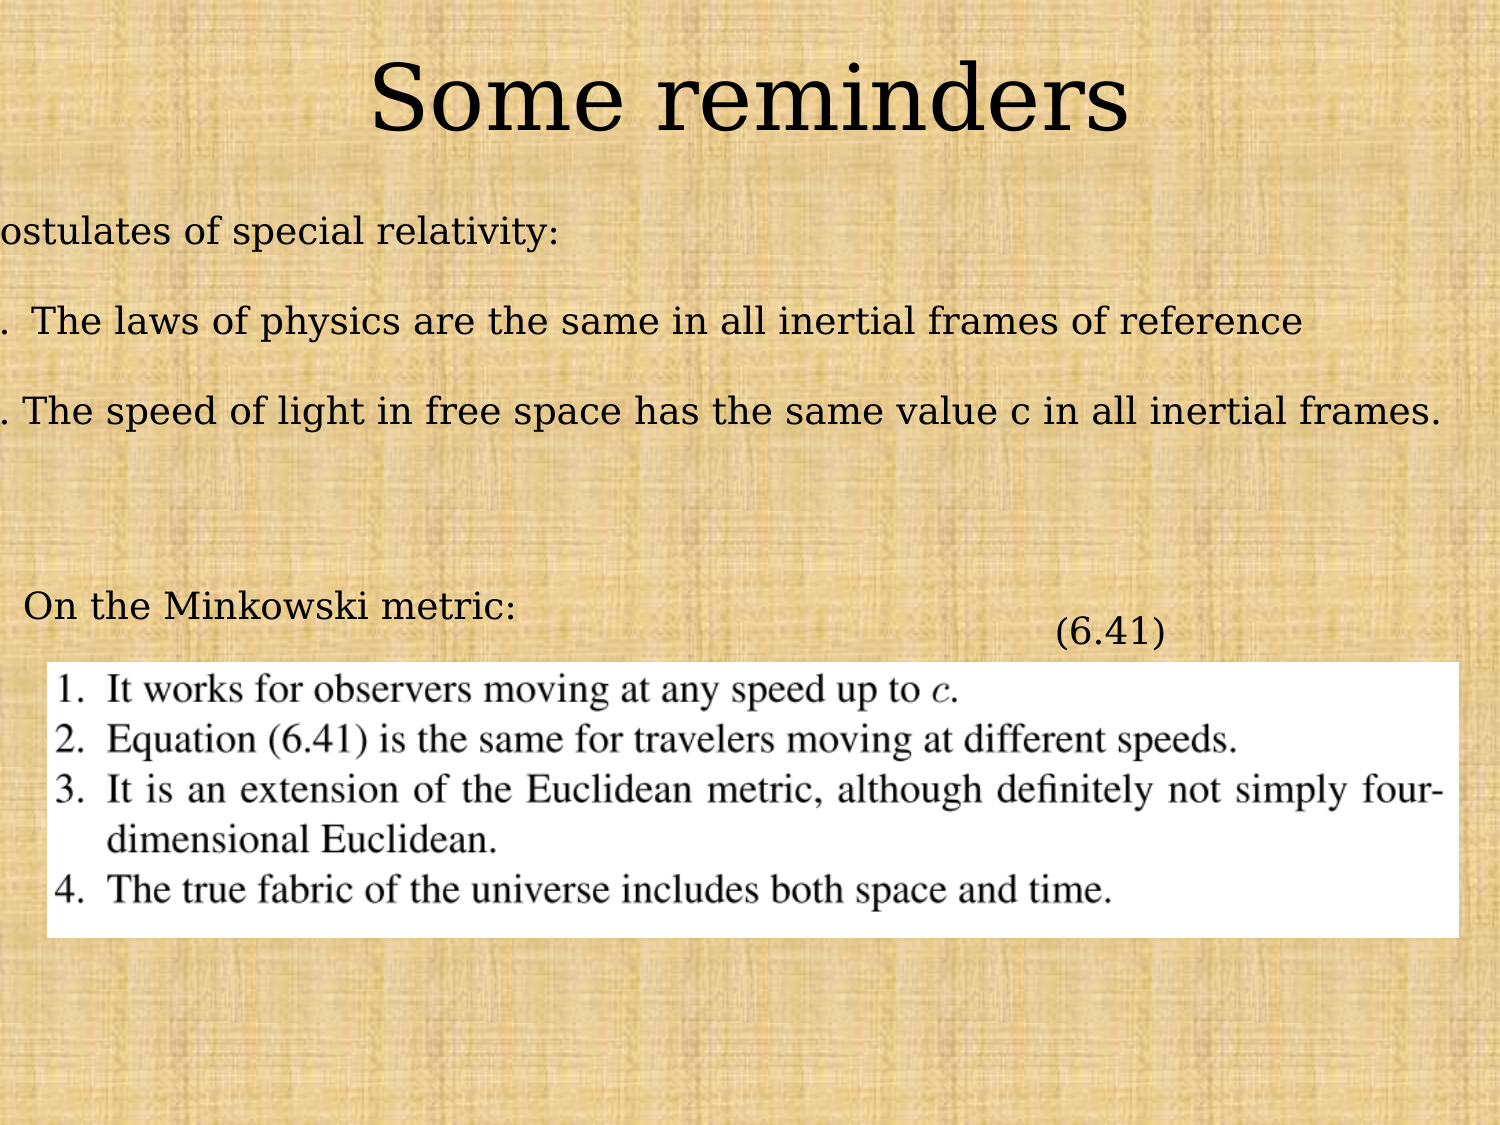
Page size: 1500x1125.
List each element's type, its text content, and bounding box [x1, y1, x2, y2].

text_box Postulates of special relativity: The laws of physics are the same in all inertial frames of reference 2. The speed of light in free space has the same value c in all inertial frames. [0, 199, 1459, 485]
text_box On the Minkowski metric: [8, 574, 533, 635]
title Some reminders [75, 0, 1425, 188]
picture [0, 0, 1500, 1125]
